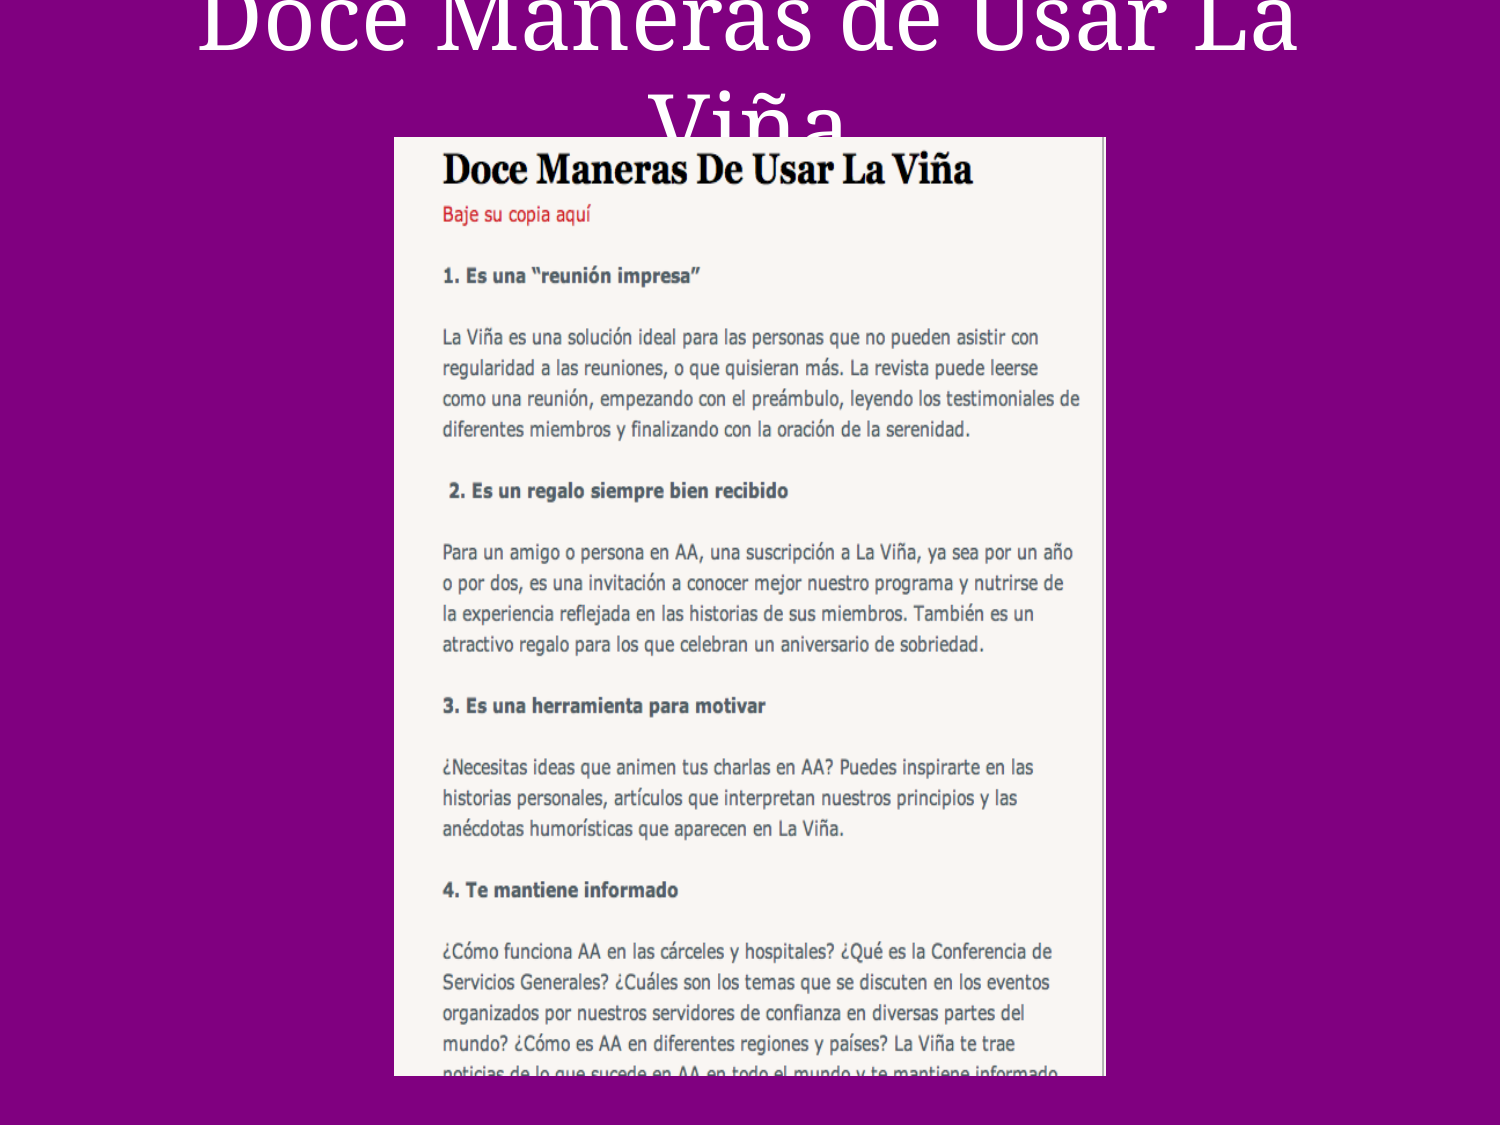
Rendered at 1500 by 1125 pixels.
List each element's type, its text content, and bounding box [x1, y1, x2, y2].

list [74, 137, 1426, 1076]
title Doce Maneras de Usar La Viña [75, 0, 1425, 137]
